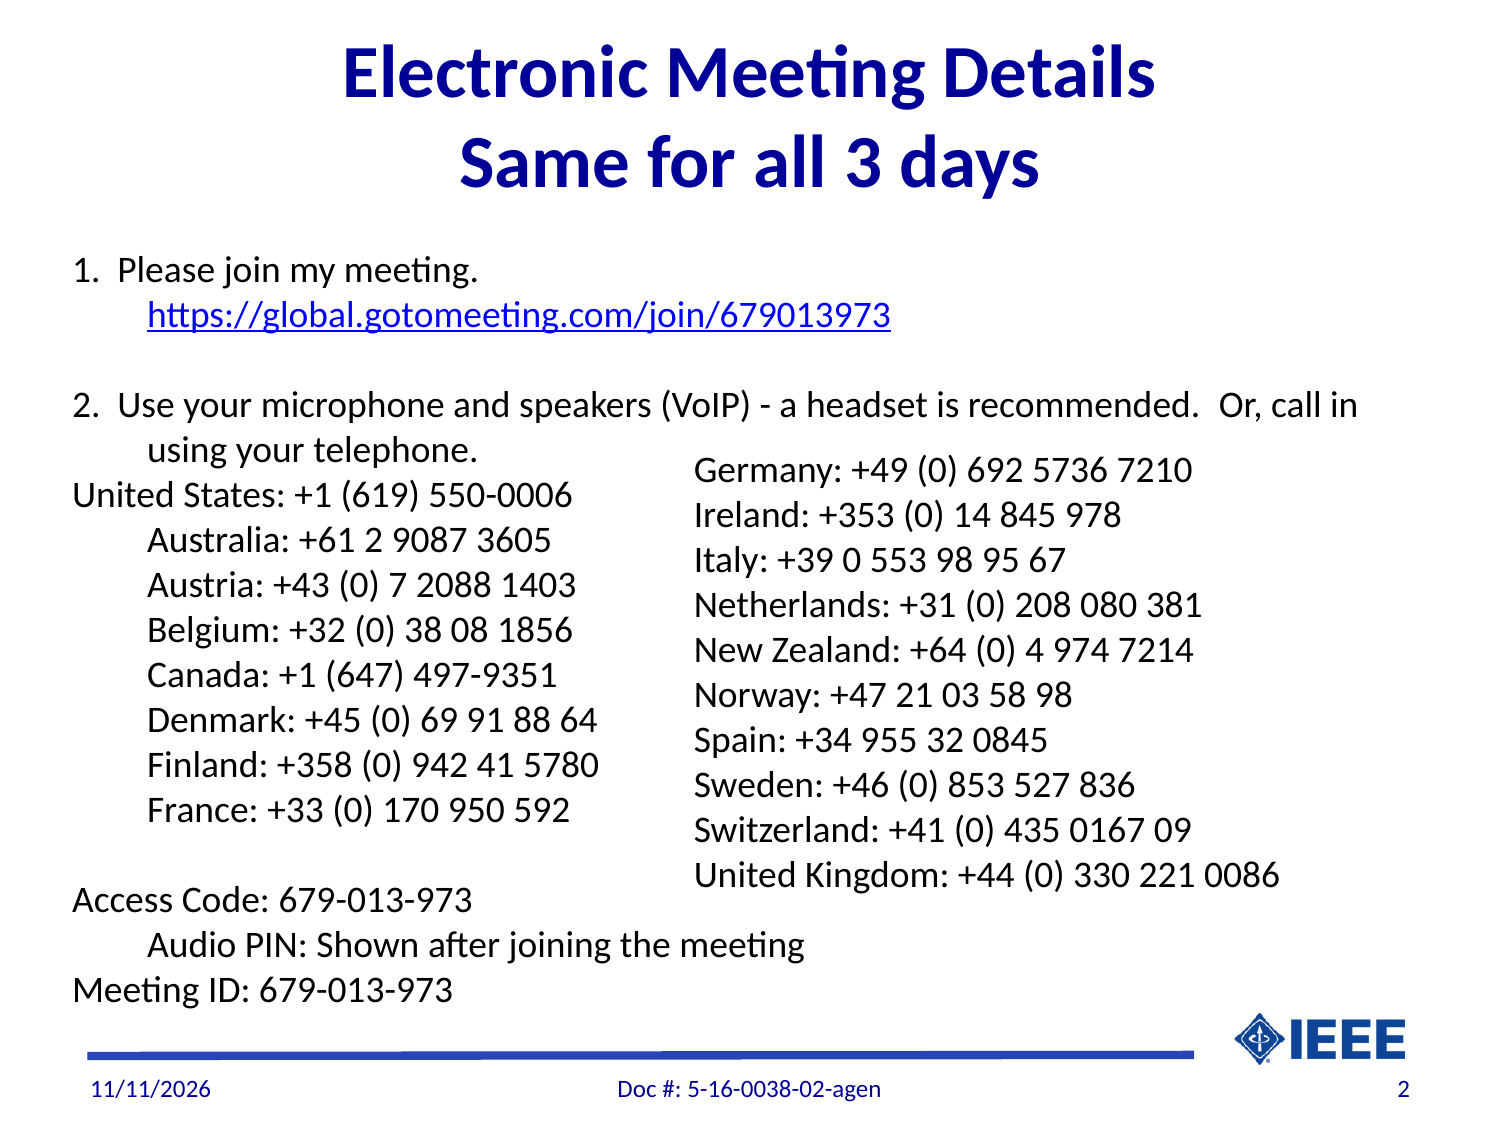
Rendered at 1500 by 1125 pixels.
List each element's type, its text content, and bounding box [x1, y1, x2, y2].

text_box 1. Please join my meeting. https://global.gotomeeting.com/join/679013973 2. Use your microphone and speakers (VoIP) - a headset is recommended. Or, call in using your telephone. United States: +1 (619) 550-0006 Australia: +61 2 9087 3605 Austria: +43 (0) 7 2088 1403 Belgium: +32 (0) 38 08 1856 Canada: +1 (647) 497-9351 Denmark: +45 (0) 69 91 88 64 Finland: +358 (0) 942 41 5780 France: +33 (0) 170 950 592 Access Code: 679-013-973 Audio PIN: Shown after joining the meeting Meeting ID: 679-013-973 [57, 237, 1433, 1063]
footer Doc #: 5-16-0038-02-agen [512, 1057, 988, 1118]
text_box Germany: +49 (0) 692 5736 7210 Ireland: +353 (0) 14 845 978 Italy: +39 0 553 98 95 67 Netherlands: +31 (0) 208 080 381 New Zealand: +64 (0) 4 974 7214 Norway: +47 21 03 58 98 Spain: +34 955 32 0845 Sweden: +46 (0) 853 527 836 Switzerland: +41 (0) 435 0167 09 United Kingdom: +44 (0) 330 221 0086 [678, 437, 1296, 903]
slide_number 2 [1074, 1057, 1425, 1118]
title Electronic Meeting Details Same for all 3 days [112, 19, 1388, 207]
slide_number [75, 1057, 425, 1118]
